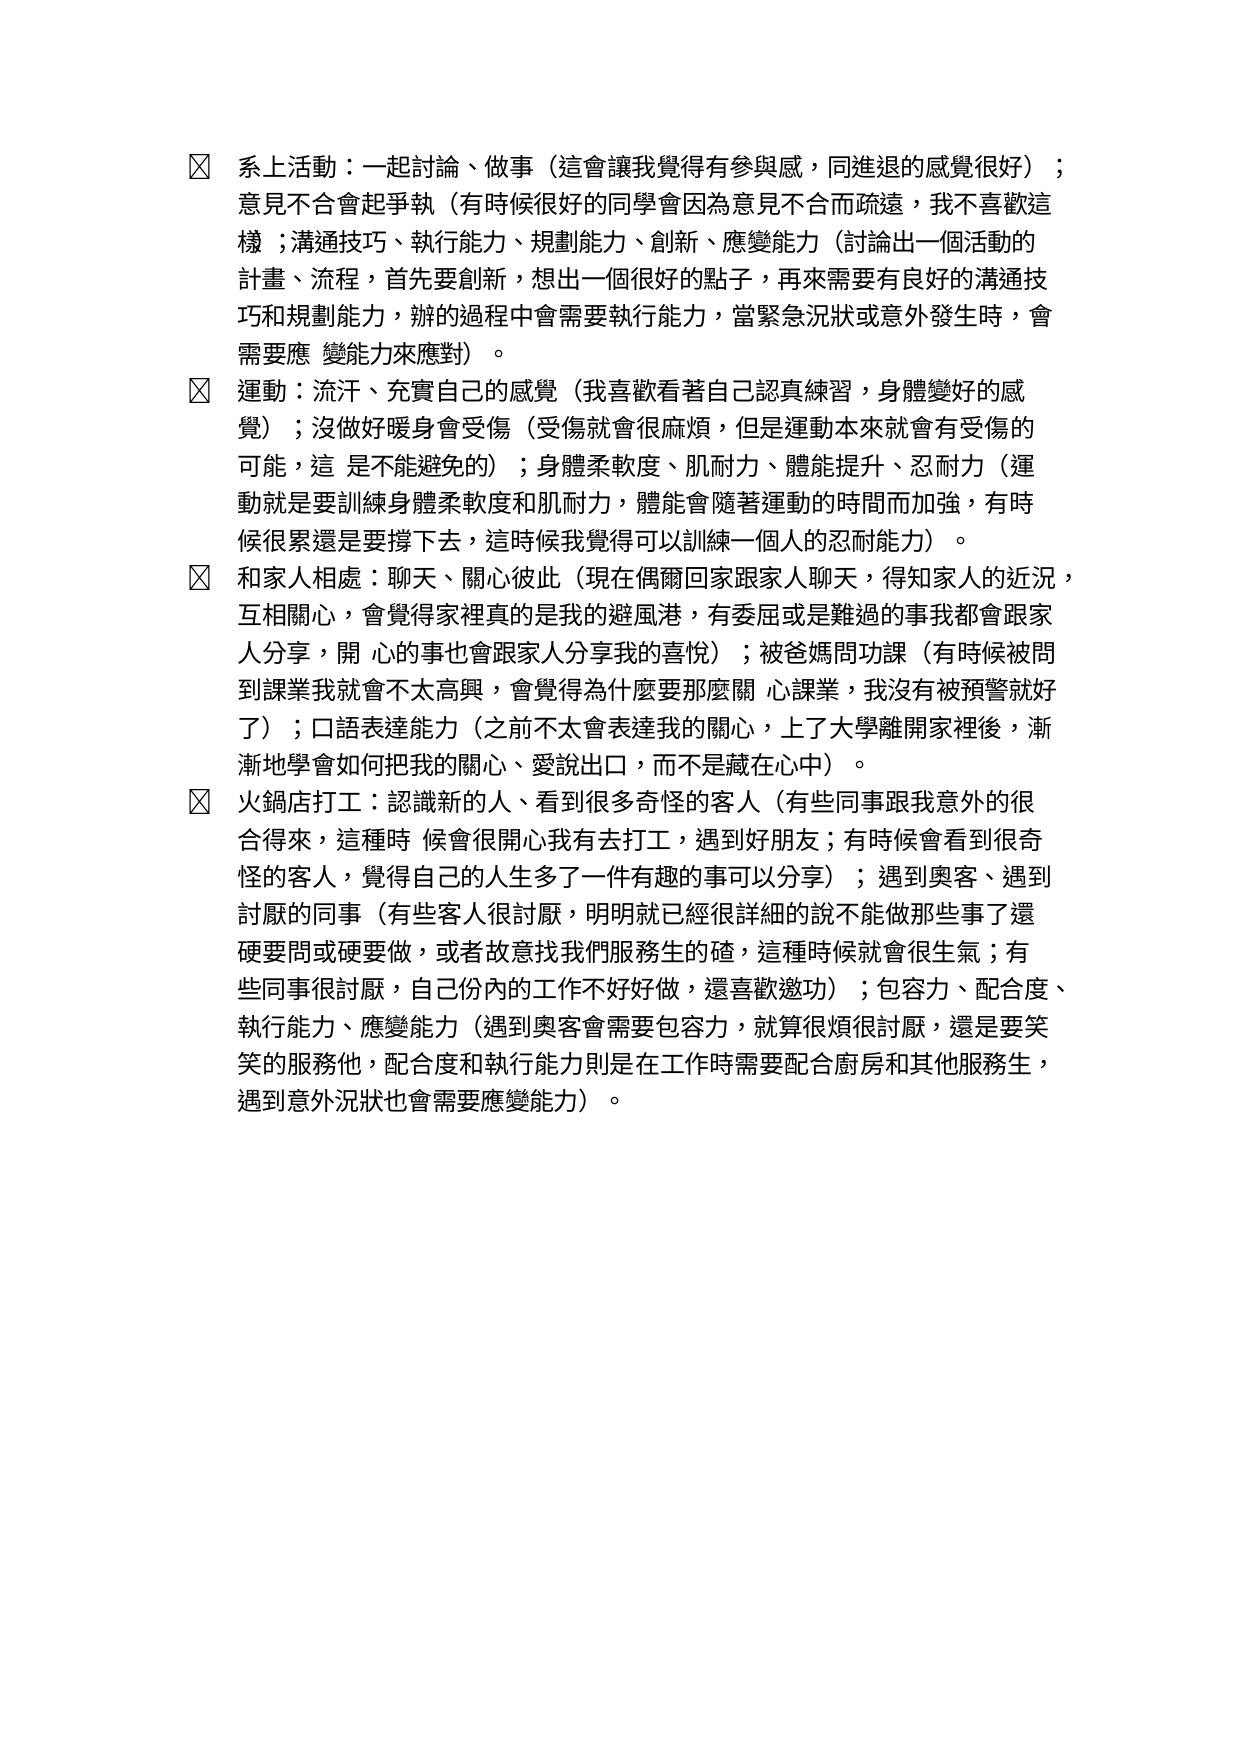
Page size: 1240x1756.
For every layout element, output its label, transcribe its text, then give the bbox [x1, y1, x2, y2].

text_box  系上活動：一起討論、做事（這會讓我覺得有參與感，同進退的感覺很好）；意見不合會起爭執（有時候很好的同學會因為意見不合而疏遠，我不喜歡這樣）； 溝通技巧、執行能力、規劃能力、創新、應變能力（討論出一個活動的計畫、流程，首先要創新，想出一個很好的點子，再來需要有良好的溝通技巧和規劃能力，辦的過程中會需要執行能力，當緊急況狀或意外發生時，會需要應 變能力來應對）。  運動：流汗、充實自己的感覺（我喜歡看著自己認真練習，身體變好的感覺）；沒做好暖身會受傷（受傷就會很麻煩，但是運動本來就會有受傷的可能，這 是不能避免的）；身體柔軟度、肌耐力、體能提升、忍耐力（運動就是要訓練身體柔軟度和肌耐力，體能會隨著運動的時間而加強，有時候很累還是要撐下去，這時候我覺得可以訓練一個人的忍耐能力）。  和家人相處：聊天、關心彼此（現在偶爾回家跟家人聊天，得知家人的近況，互相關心，會覺得家裡真的是我的避風港，有委屈或是難過的事我都會跟家人分享，開 心的事也會跟家人分享我的喜悅）；被爸媽問功課（有時候被問到課業我就會不太高興，會覺得為什麼要那麼關 心課業，我沒有被預警就好了）；口語表達能力（之前不太會表達我的關心，上了大學離開家裡後，漸漸地學會如何把我的關心、愛說出口，而不是藏在心中）。  火鍋店打工：認識新的人、看到很多奇怪的客人（有些同事跟我意外的很合得來，這種時 候會很開心我有去打工，遇到好朋友；有時候會看到很奇怪的客人，覺得自己的人生多了一件有趣的事可以分享）； 遇到奧客、遇到討厭的同事（有些客人很討厭，明明就已經很詳細的說不能做那些事了還硬要問或硬要做，或者故意找我們服務生的碴，這種時候就會很生氣；有些同事很討厭，自己份內的工作不好好做，還喜歡邀功）；包容力、配合度、執行能力、應變能力（遇到奧客會需要包容力，就算很煩很討厭，還是要笑笑的服務他，配合度和執行能力則是在工作時需要配合廚房和其他服務生，遇到意外況狀也會需要應變能力）。 [185, 143, 1061, 1116]
